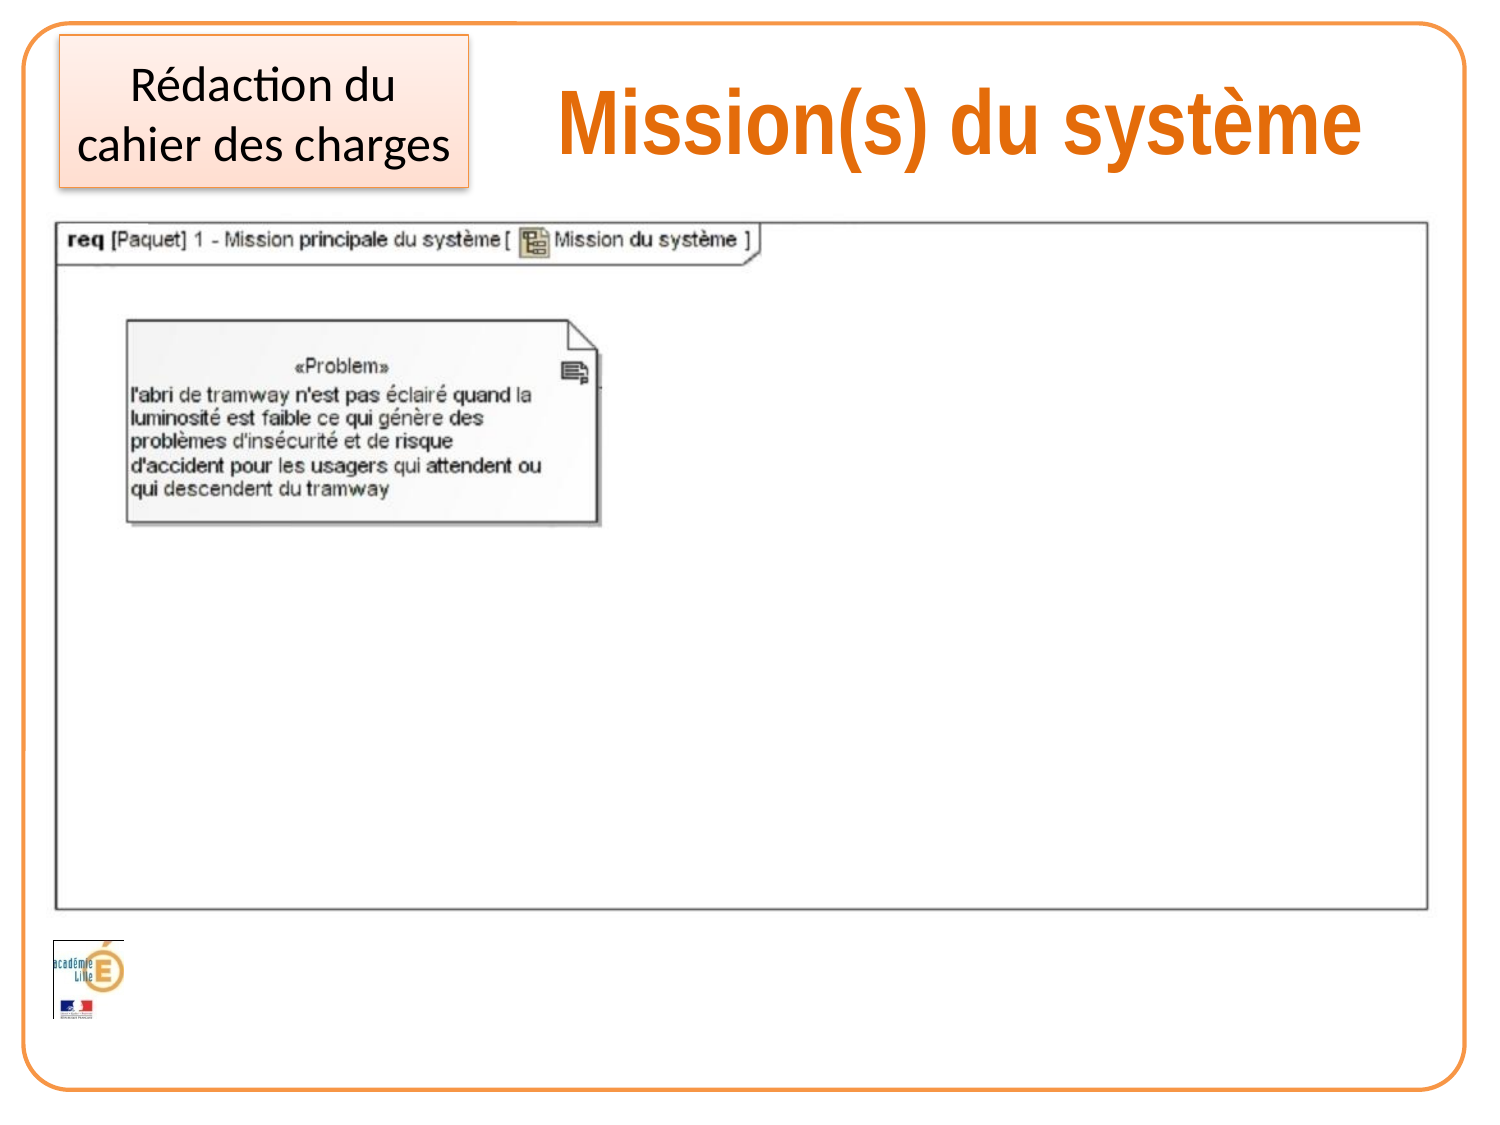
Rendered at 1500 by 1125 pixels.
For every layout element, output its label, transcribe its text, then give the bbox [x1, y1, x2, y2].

text_box Rédaction du cahier des charges [59, 34, 469, 188]
slide_number 21 [1074, 1092, 1425, 1103]
picture [52, 940, 125, 1019]
picture [46, 211, 1455, 937]
text_box Mission(s) du système [468, 46, 1454, 189]
text_box [21, 21, 1467, 1092]
